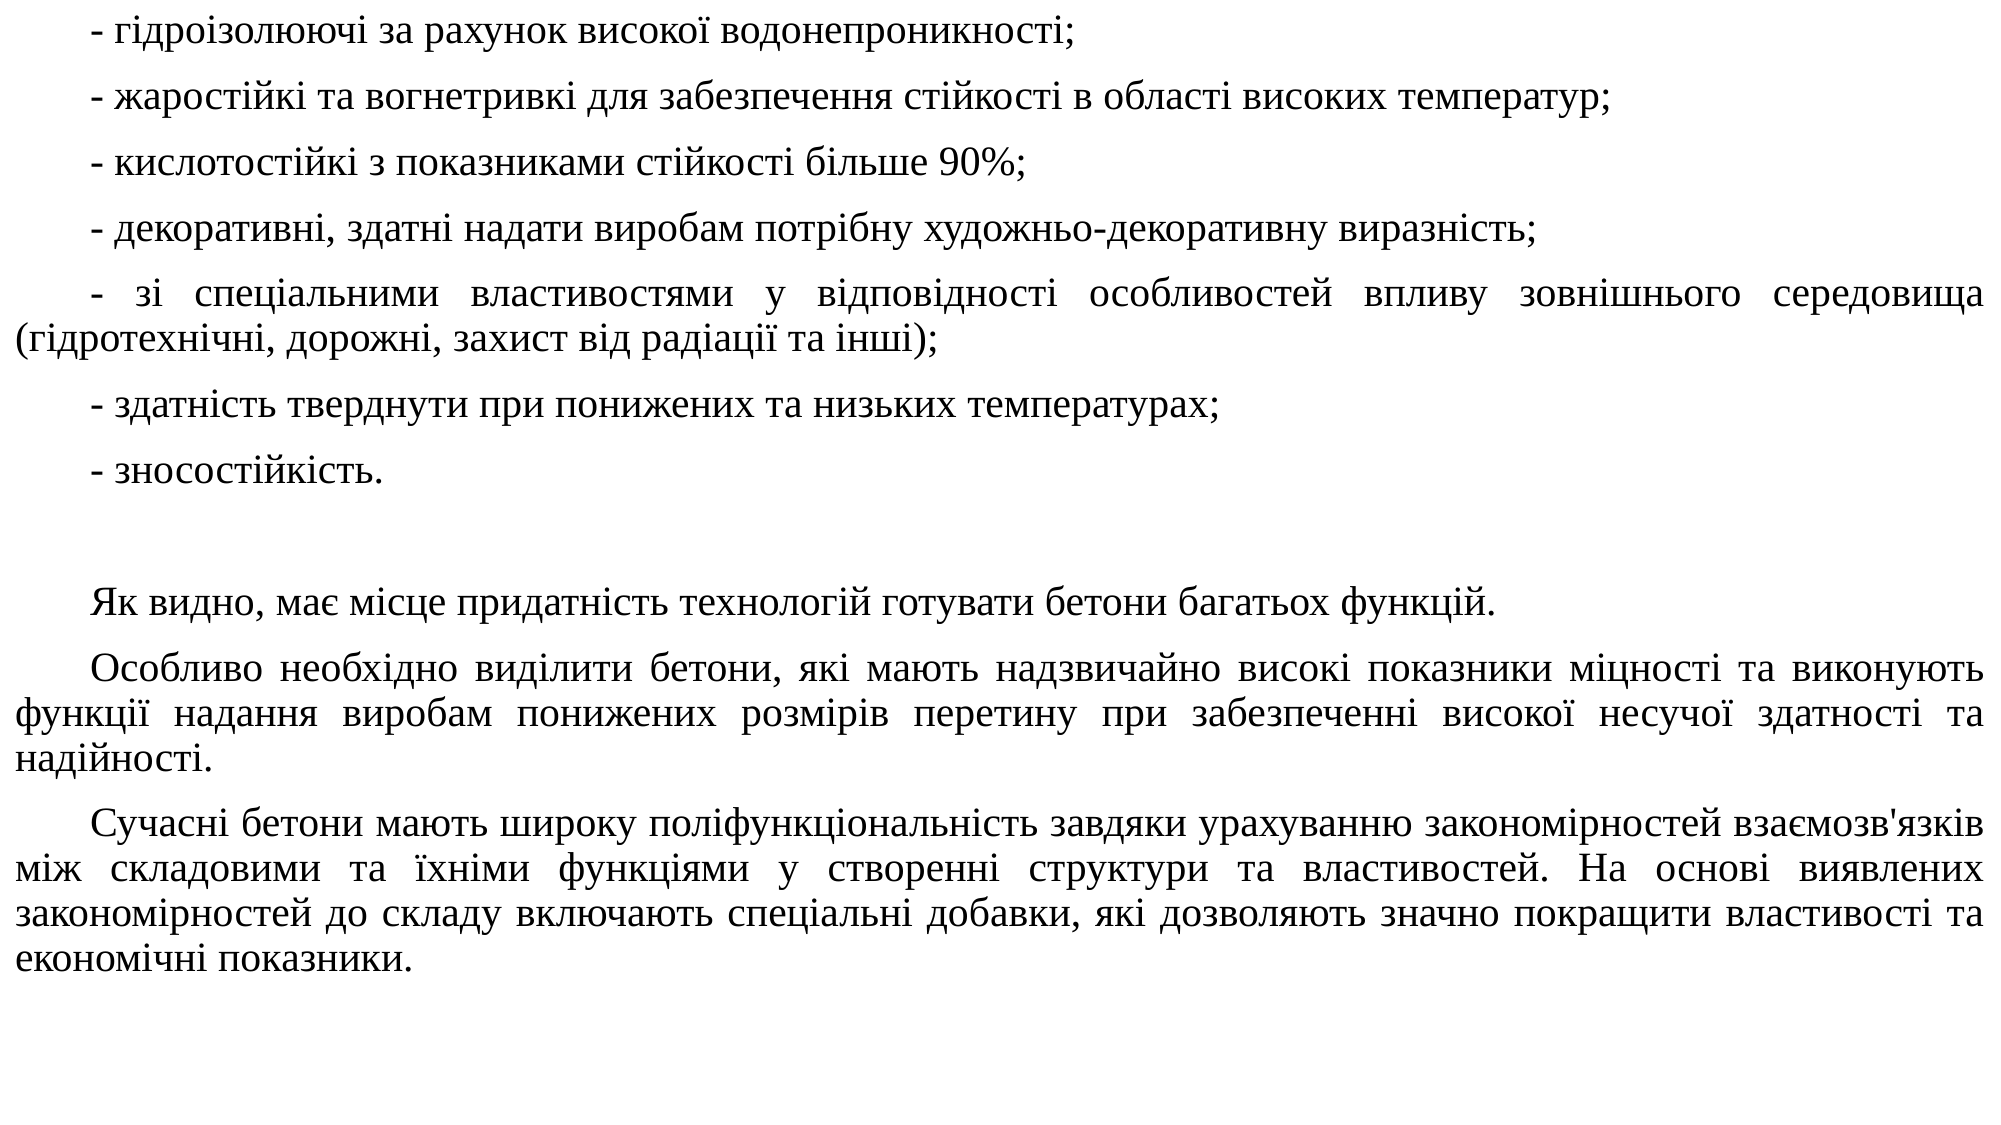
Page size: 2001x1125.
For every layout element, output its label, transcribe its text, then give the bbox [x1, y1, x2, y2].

subtitle - гідроізолюючі за рахунок високої водонепроникності; - жаростійкі та вогнетривкі для забезпечення стійкості в області високих температур; - кислотостійкі з показниками стійкості більше 90%; - декоративні, здатні надати виробам потрібну художньо-декоративну виразність; - зі спеціальними властивостями у відповідності особливостей впливу зовнішнього середовища (гідротехнічні, дорожні, захист від радіації та інші); - здатність тверднути при понижених та низьких температурах; - зносостійкість. Як видно, має місце придатність технологій готувати бетони багатьох функцій. Особливо необхідно виділити бетони, які мають надзвичайно високі показники міцності та виконують функції надання виробам понижених розмірів перетину при забезпеченні високої несучої здатності та надійності. Сучасні бетони мають широку поліфункціональність завдяки урахуванню закономірностей взаємозв'язків між складовими та їхніми функціями у створенні структури та властивостей. На основі виявлених закономірностей до складу включають спеціальні добавки, які дозволяють значно покращити властивості та економічні показники. [0, 0, 2000, 1125]
